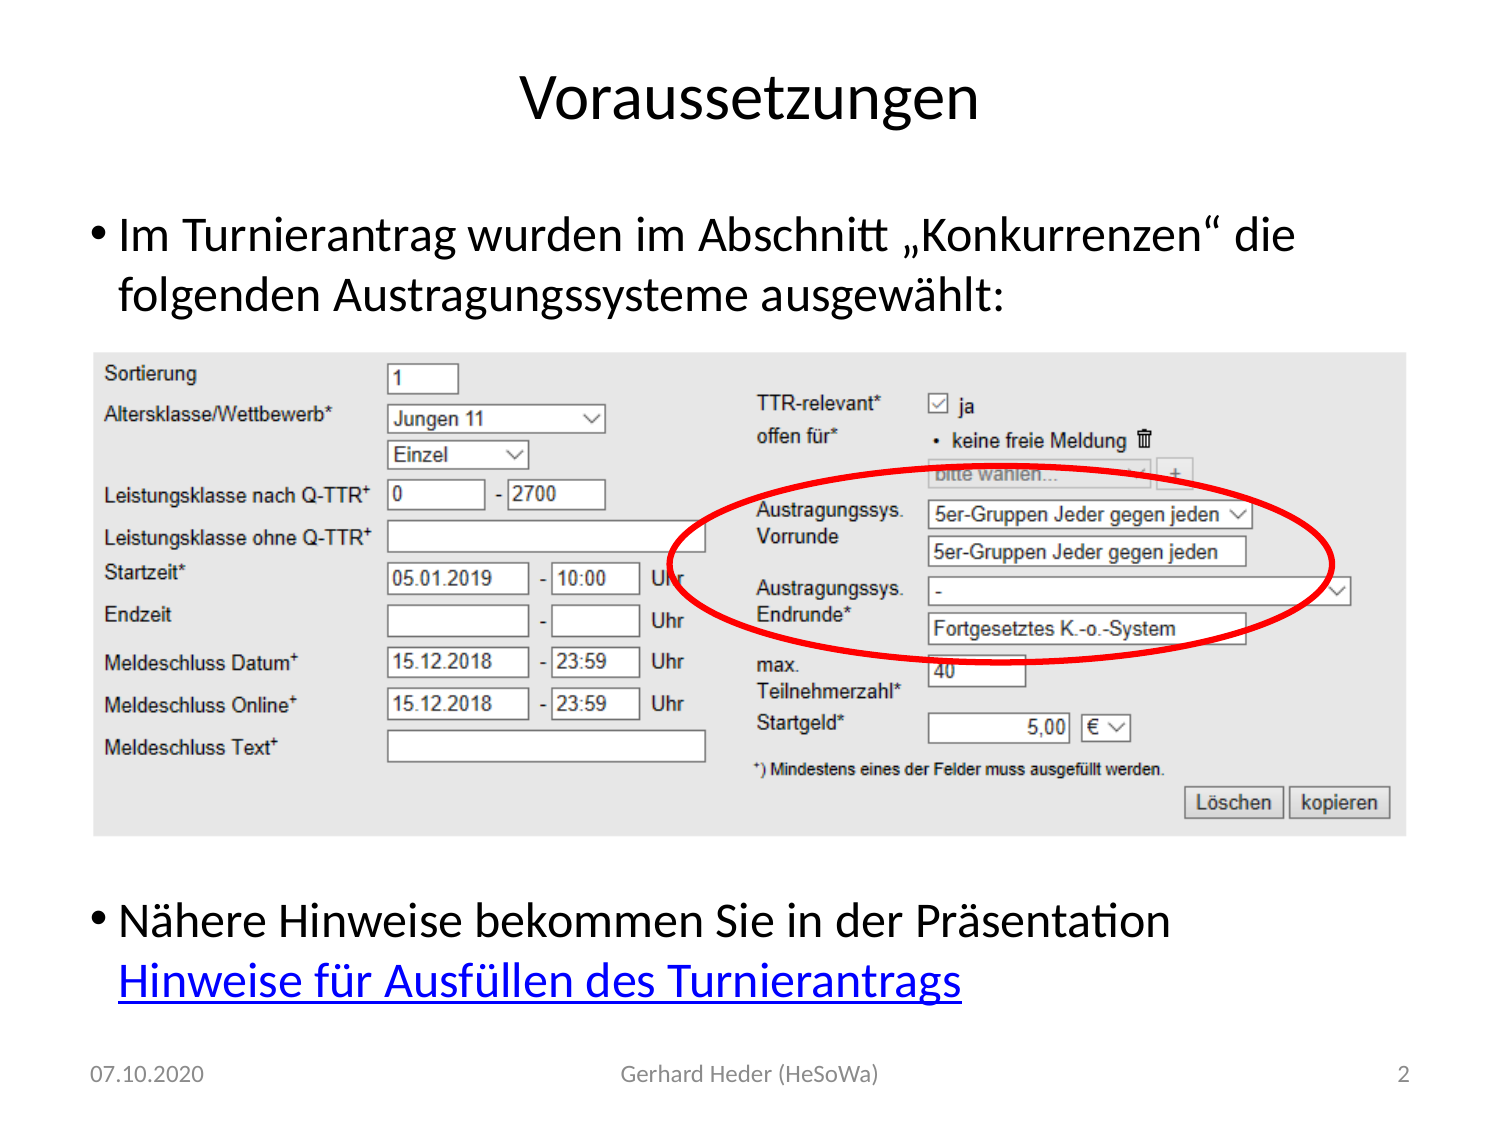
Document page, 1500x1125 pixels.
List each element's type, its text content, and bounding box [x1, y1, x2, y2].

footer Gerhard Heder (HeSoWa) [512, 1042, 988, 1103]
picture [91, 351, 1408, 839]
slide_number 2 [1074, 1042, 1425, 1103]
title Voraussetzungen [74, 44, 1426, 141]
text_box Im Turnierantrag wurden im Abschnitt „Konkurrenzen“ die folgenden Austragungssysteme ausgewählt: [74, 194, 1425, 334]
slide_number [75, 1042, 425, 1103]
text_box Nähere Hinweise bekommen Sie in der Präsentation Hinweise für Ausfüllen des Turnierantrags [74, 880, 1425, 1020]
